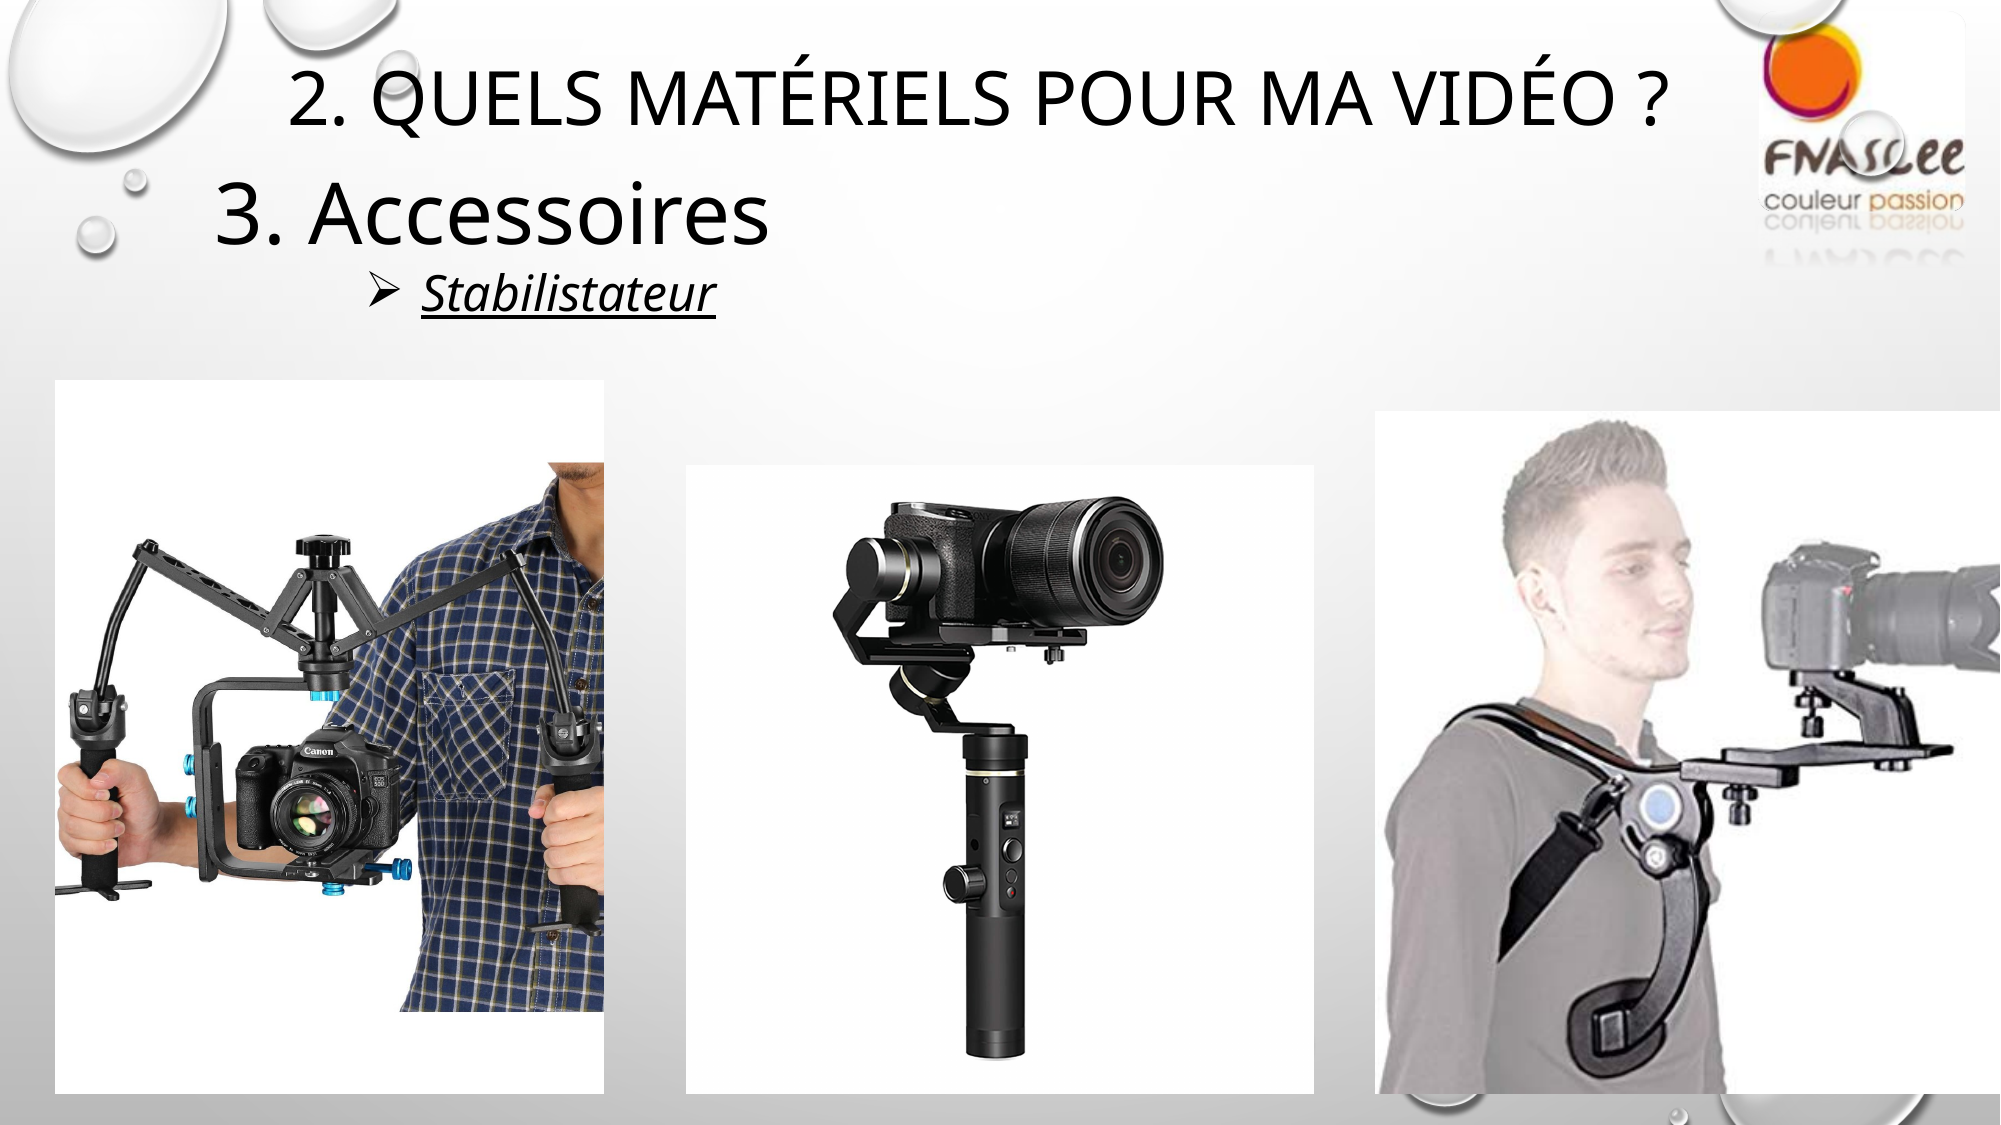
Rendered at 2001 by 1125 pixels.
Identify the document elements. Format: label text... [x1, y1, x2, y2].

picture [0, 0, 2000, 1125]
text_box 3. Accessoires Stabilistateur [199, 151, 2000, 613]
text_box 2. Quels matériels pour ma vidéo ? [128, 50, 1830, 152]
